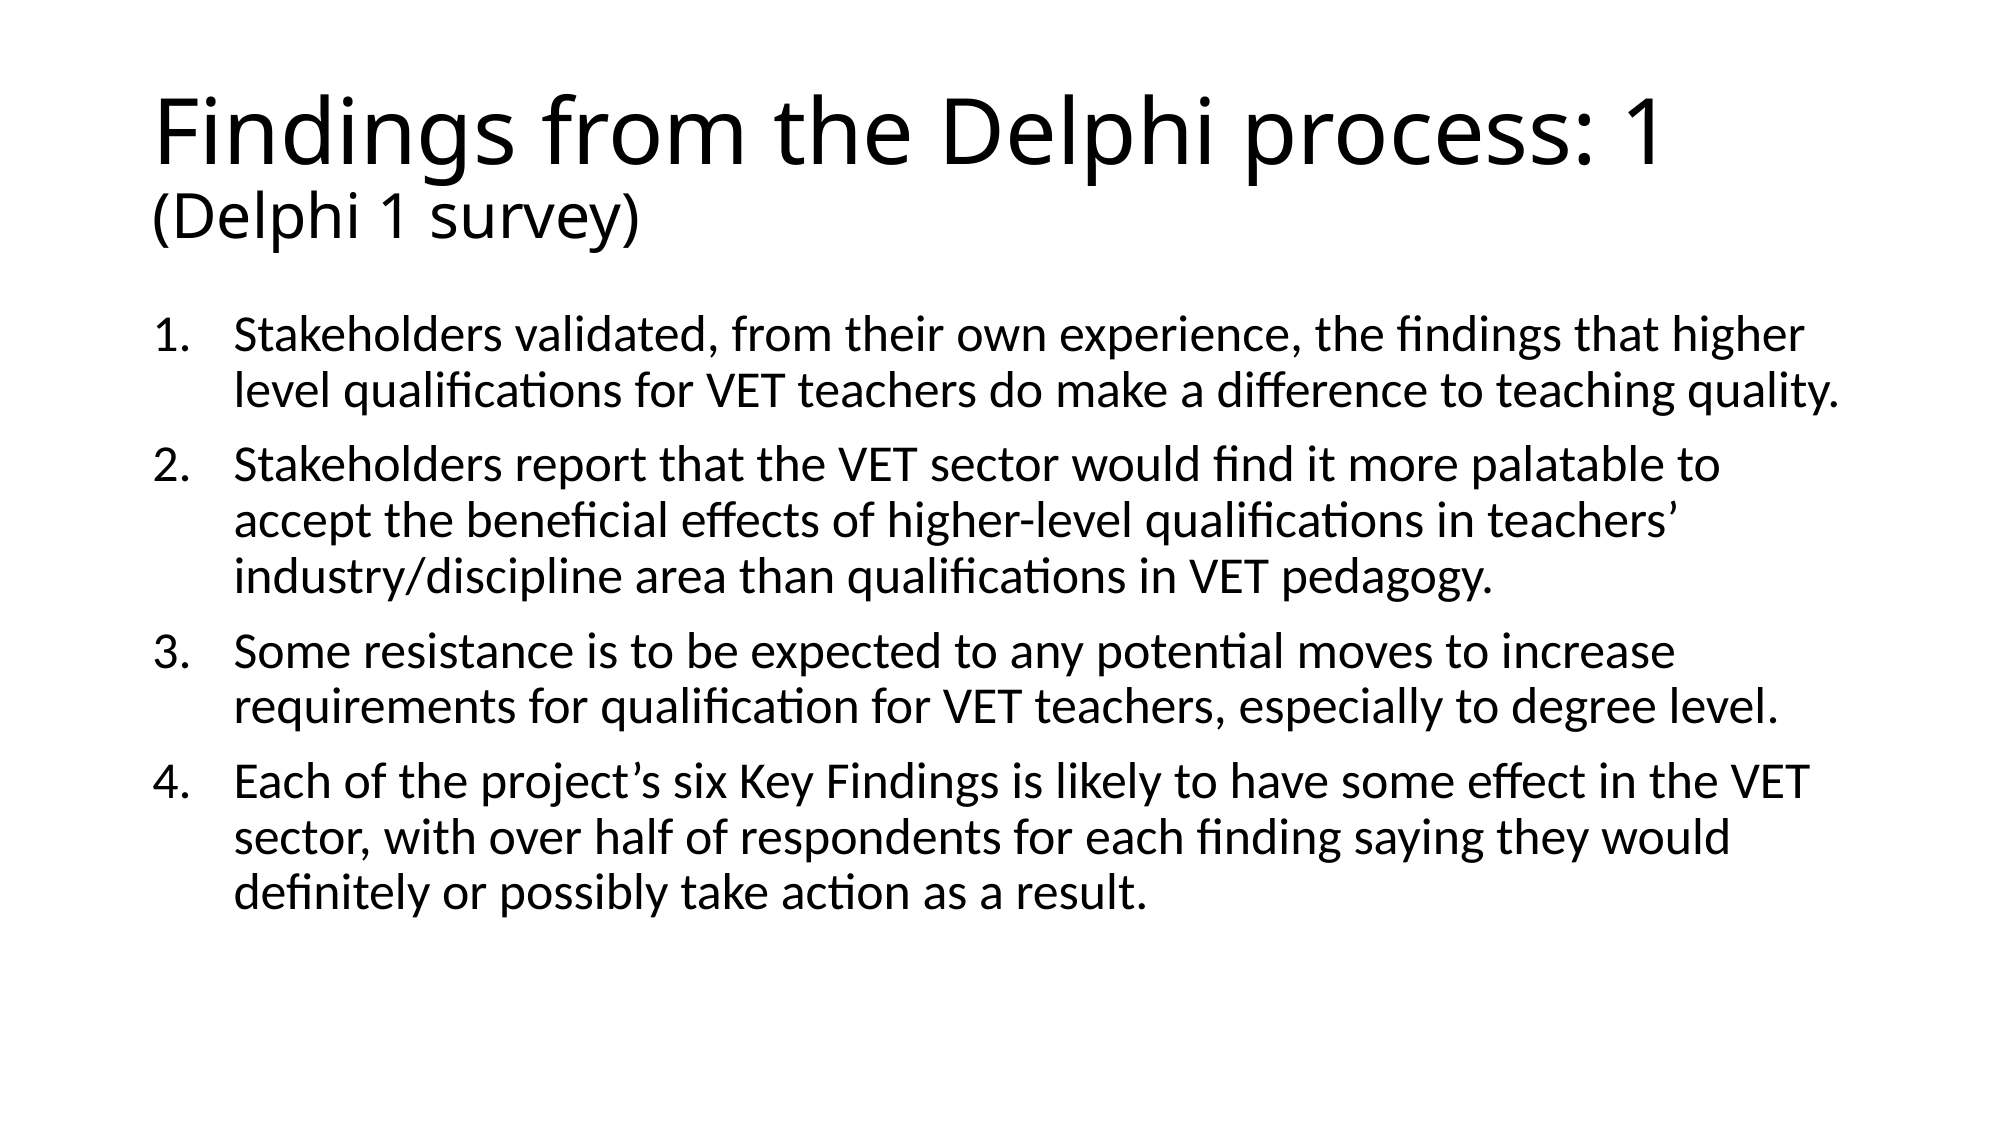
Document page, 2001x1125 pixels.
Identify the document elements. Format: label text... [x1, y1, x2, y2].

title Findings from the Delphi process: 1 (Delphi 1 survey) [137, 59, 1863, 278]
list Stakeholders validated, from their own experience, the findings that higher level qualifications for VET teachers do make a difference to teaching quality. Stakeholders report that the VET sector would find it more palatable to accept the beneficial effects of higher-level qualifications in teachers’ industry/discipline area than qualifications in VET pedagogy. Some resistance is to be expected to any potential moves to increase requirements for qualification for VET teachers, especially to degree level. Each of the project’s six Key Findings is likely to have some effect in the VET sector, with over half of respondents for each finding saying they would definitely or possibly take action as a result. [137, 299, 1863, 1014]
